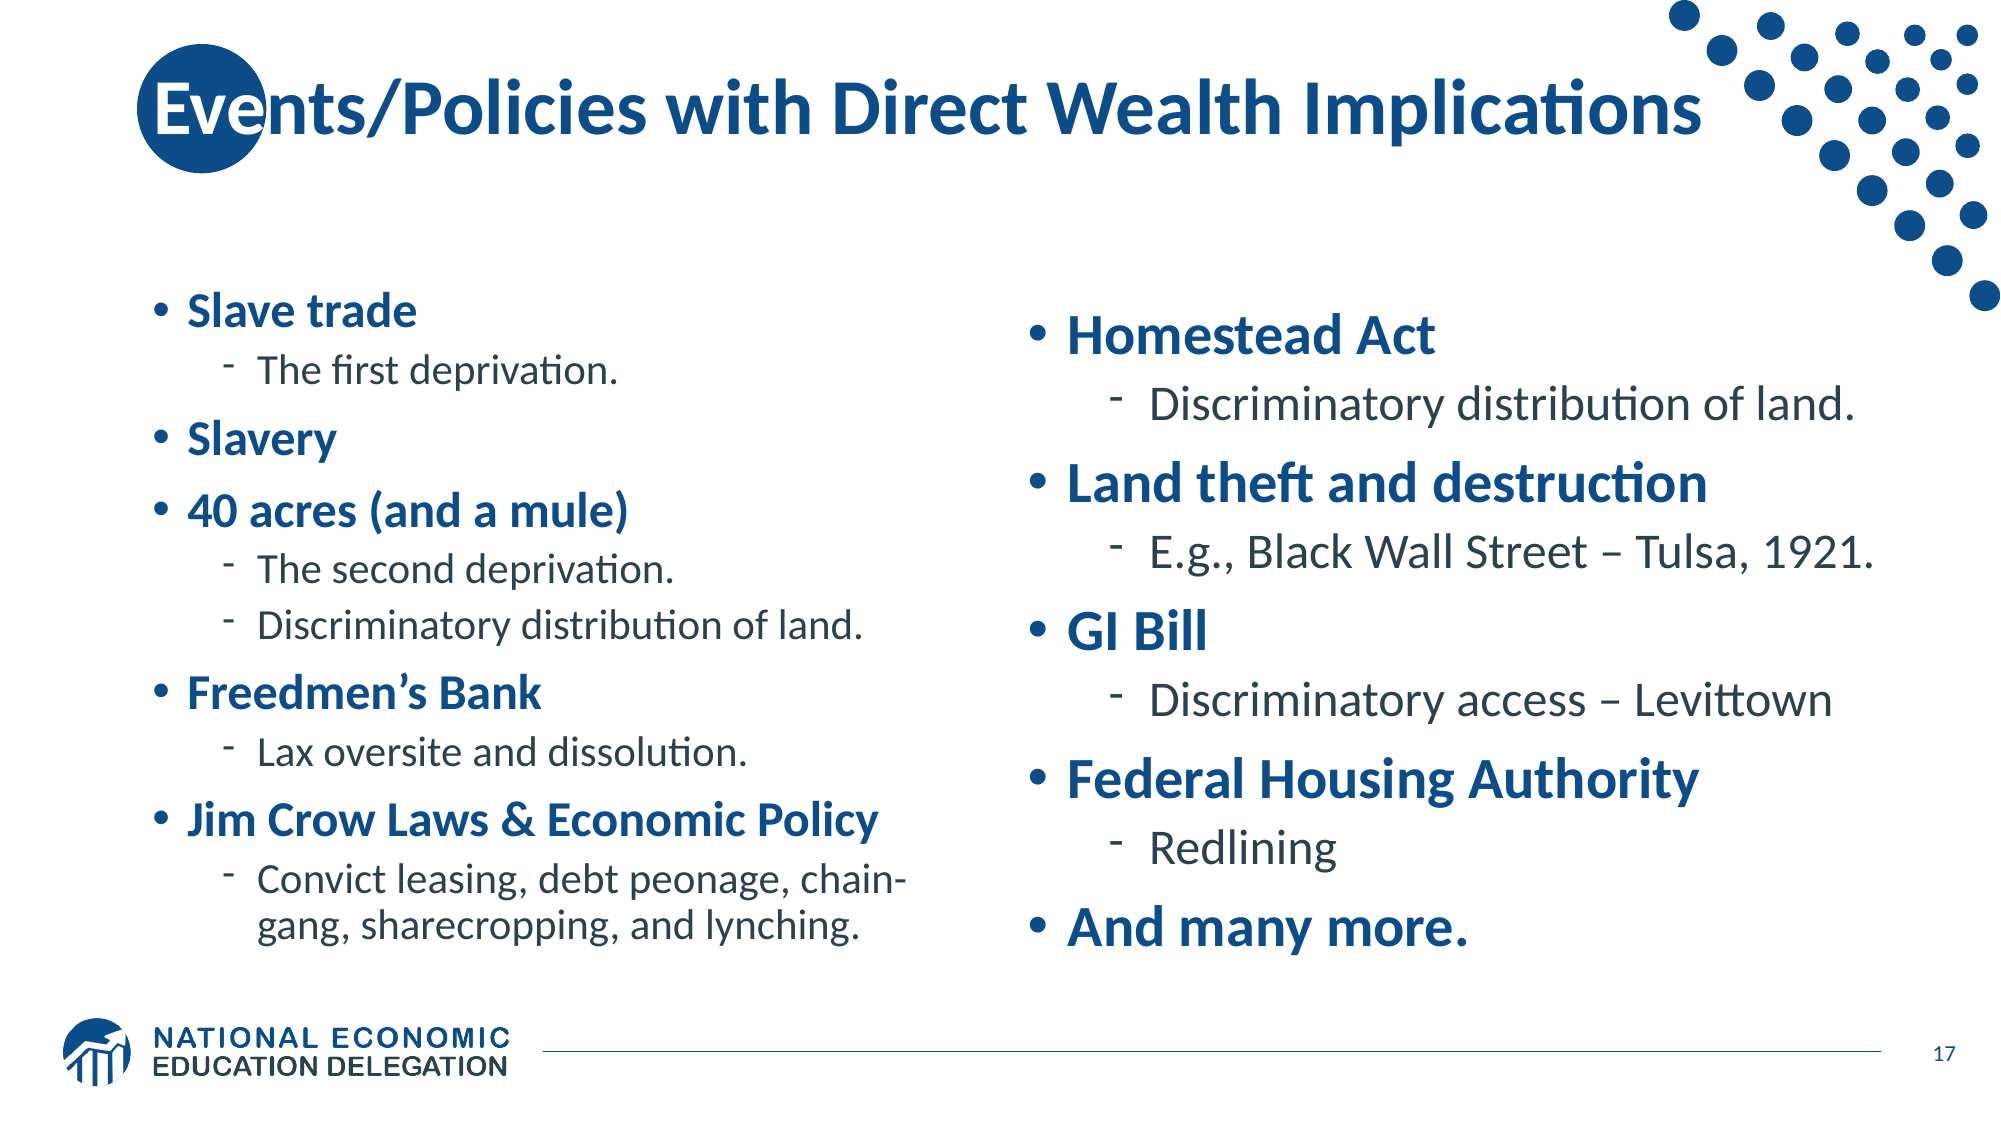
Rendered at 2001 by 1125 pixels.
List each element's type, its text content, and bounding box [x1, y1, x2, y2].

list Homestead Act Discriminatory distribution of land. Land theft and destruction E.g., Black Wall Street – Tulsa, 1921. GI Bill Discriminatory access – Levittown Federal Housing Authority Redlining And many more. [1012, 296, 1903, 984]
title Events/Policies with Direct Wealth Implications [138, 0, 1864, 218]
slide_number 17 [1521, 1022, 1972, 1082]
picture [55, 1013, 520, 1091]
list Slave trade The first deprivation. Slavery 40 acres (and a mule) The second deprivation. Discriminatory distribution of land. Freedmen’s Bank Lax oversite and dissolution. Jim Crow Laws & Economic Policy Convict leasing, debt peonage, chain-gang, sharecropping, and lynching. [137, 273, 988, 961]
